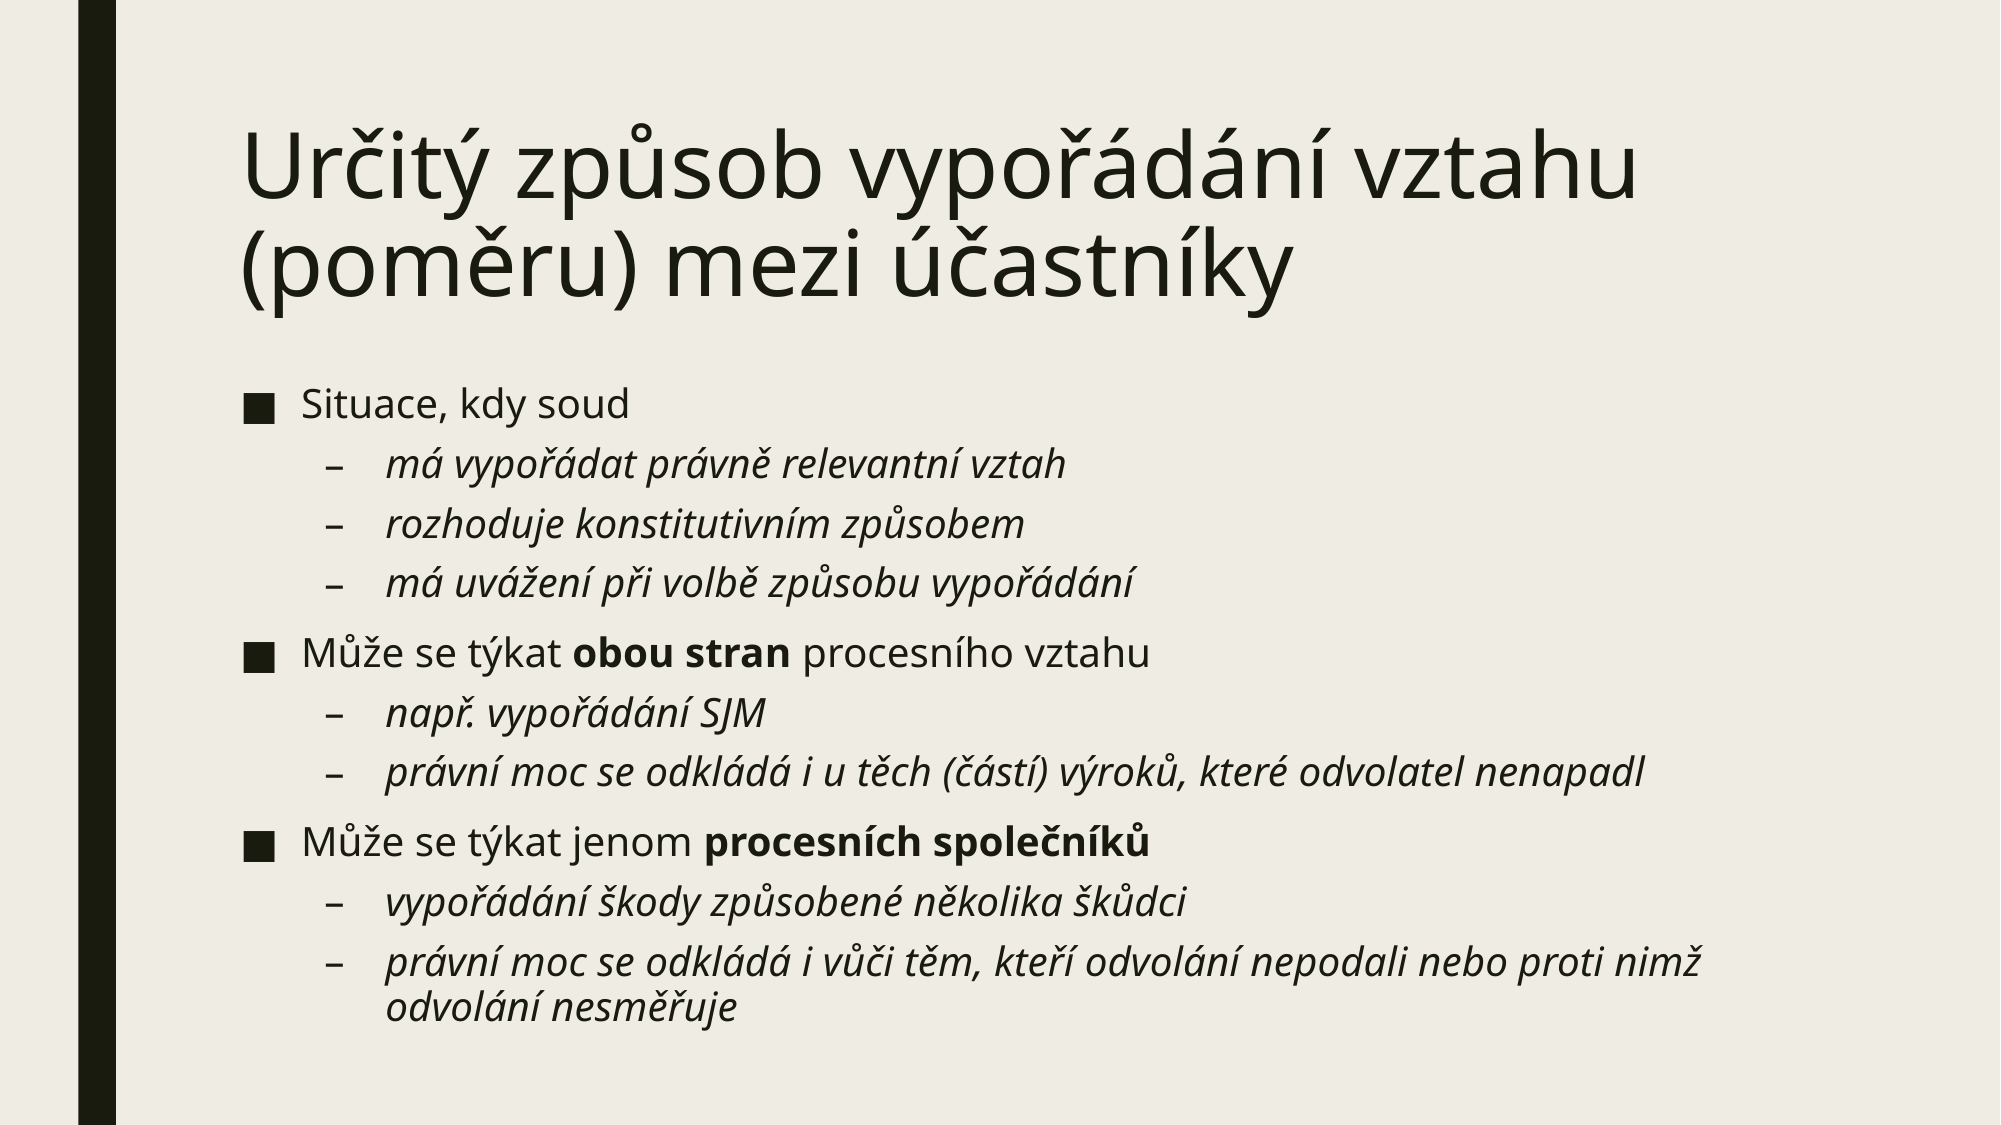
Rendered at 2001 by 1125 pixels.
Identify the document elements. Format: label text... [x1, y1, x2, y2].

list Situace, kdy soud má vypořádat právně relevantní vztah rozhoduje konstitutivním způsobem má uvážení při volbě způsobu vypořádání Může se týkat obou stran procesního vztahu např. vypořádání SJM právní moc se odkládá i u těch (částí) výroků, které odvolatel nenapadl Může se týkat jenom procesních společníků vypořádání škody způsobené několika škůdci právní moc se odkládá i vůči těm, kteří odvolání nepodali nebo proti nimž odvolání nesměřuje [225, 375, 1800, 1042]
title Určitý způsob vypořádání vztahu (poměru) mezi účastníky [225, 112, 1800, 357]
